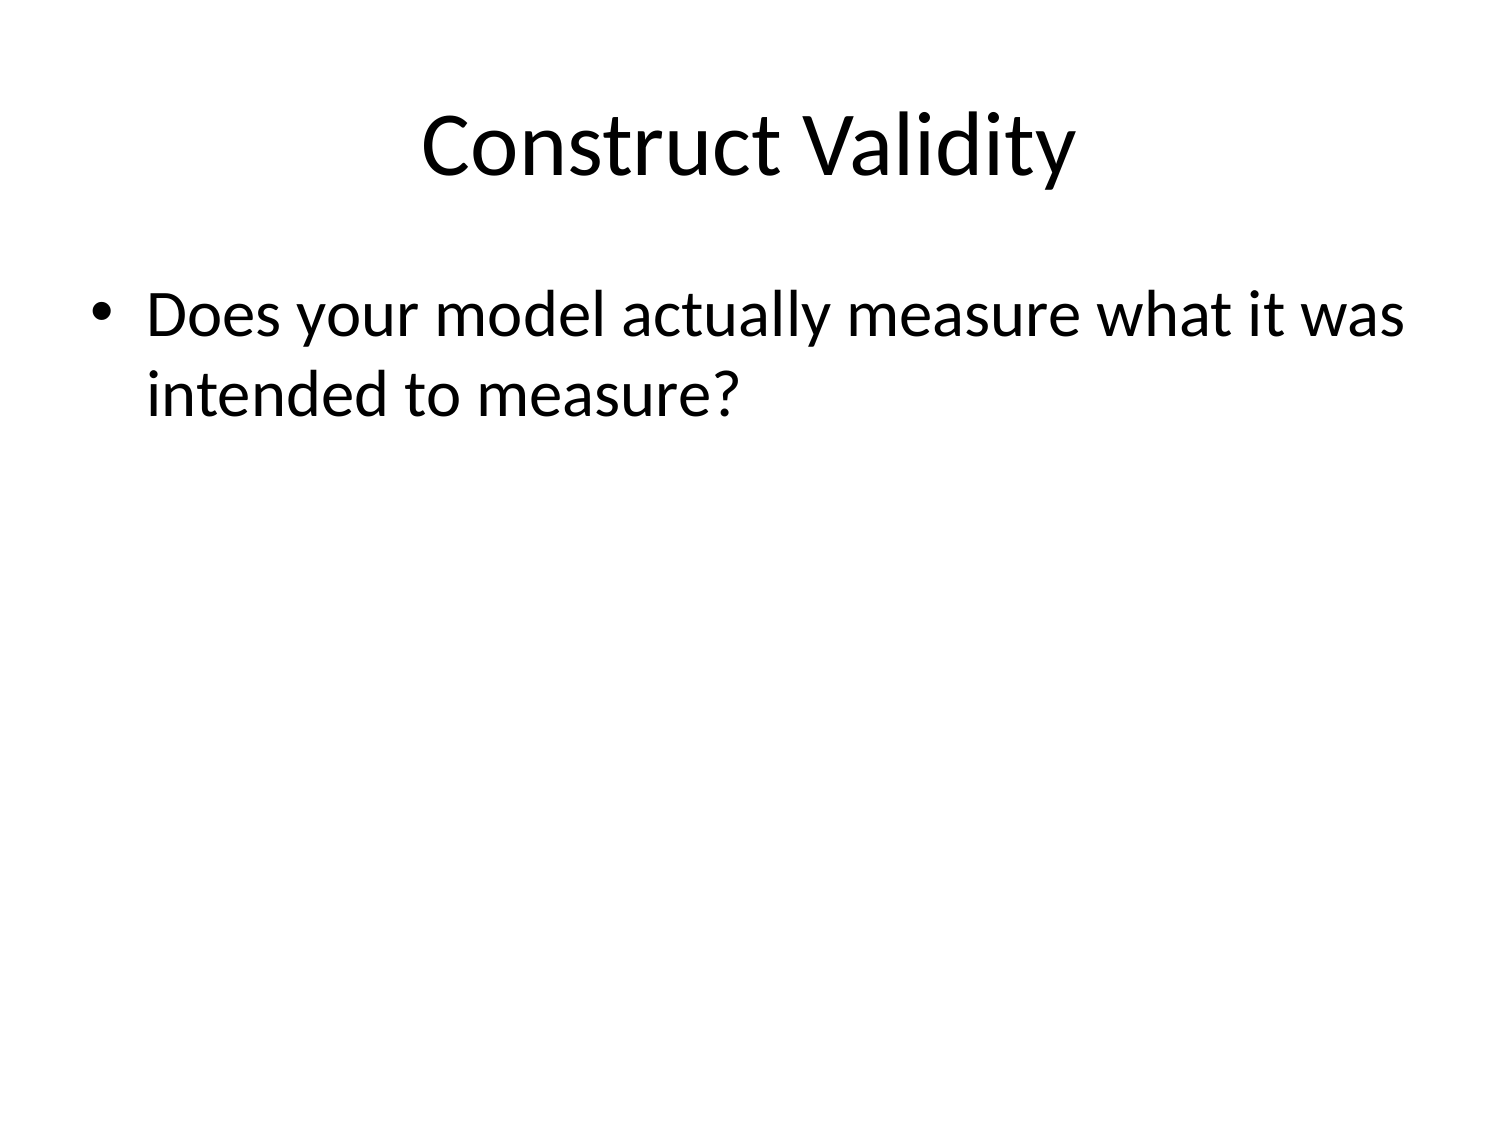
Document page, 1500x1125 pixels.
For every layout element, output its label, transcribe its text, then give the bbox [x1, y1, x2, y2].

title Construct Validity [75, 45, 1425, 233]
list Does your model actually measure what it was intended to measure? [75, 262, 1425, 1005]
